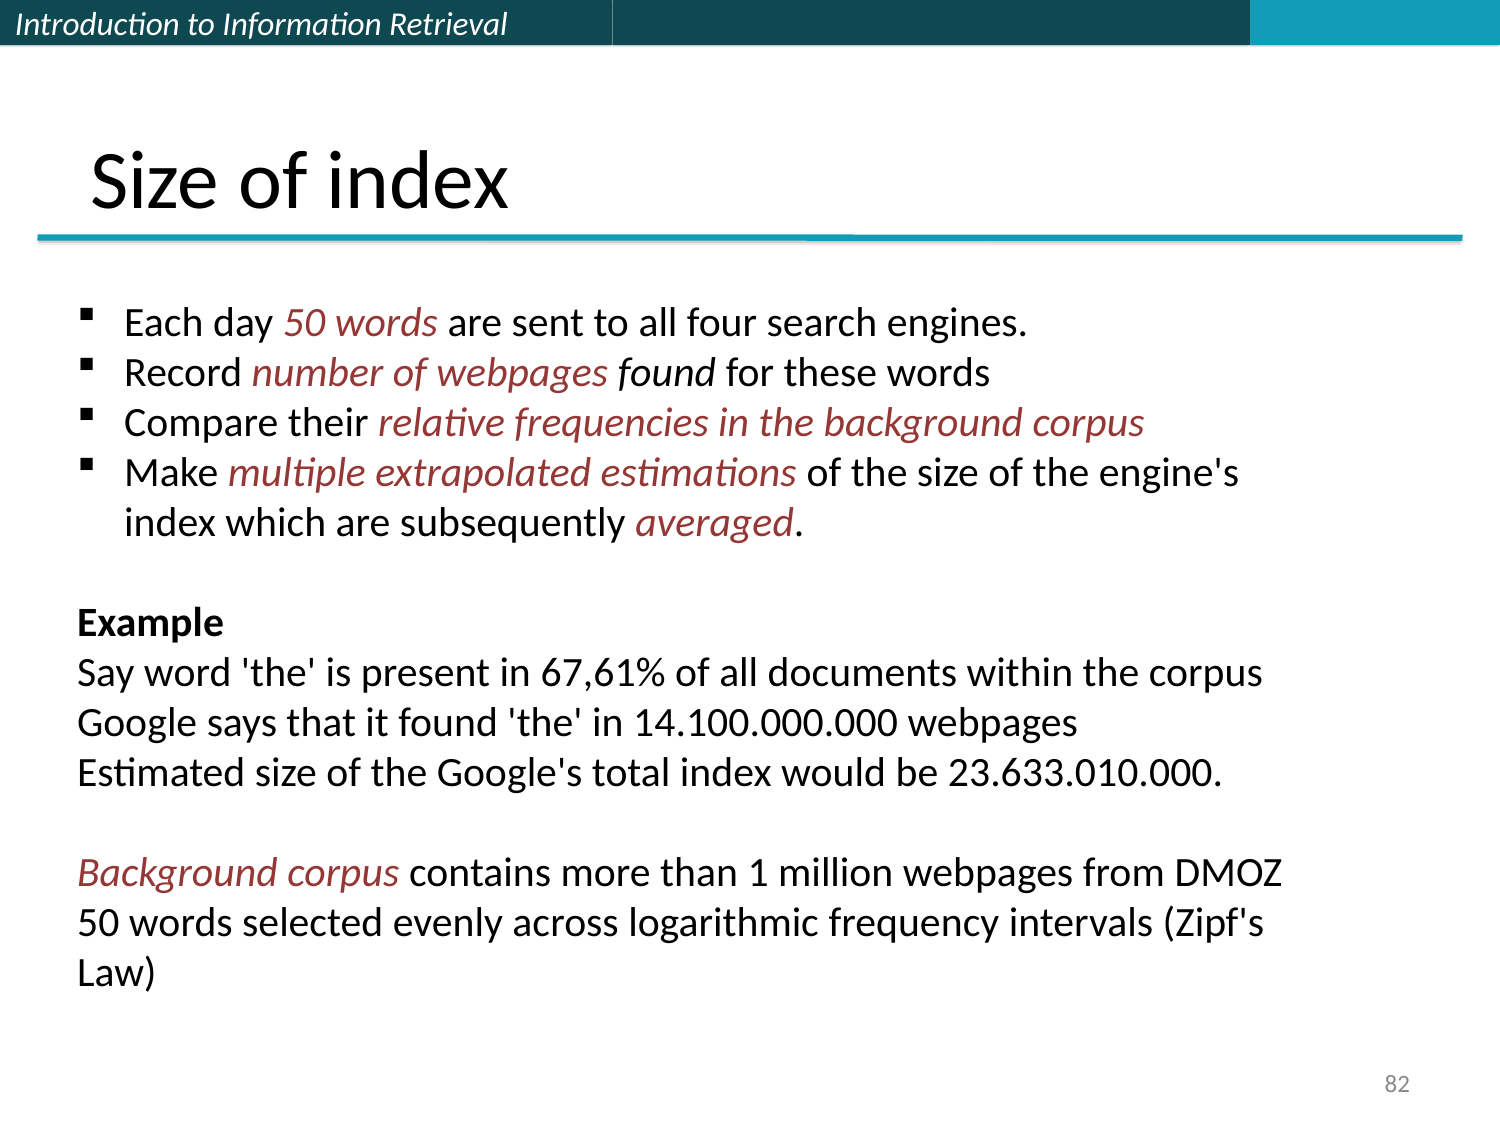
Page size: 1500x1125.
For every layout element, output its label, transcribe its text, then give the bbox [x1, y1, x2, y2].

title Size of index [74, 44, 1426, 233]
slide_number 82 [1074, 1062, 1425, 1103]
text_box Each day 50 words are sent to all four search engines. Record number of webpages found for these words Compare their relative frequencies in the background corpus Make multiple extrapolated estimations of the size of the engine's index which are subsequently averaged. Example Say word 'the' is present in 67,61% of all documents within the corpus Google says that it found 'the' in 14.100.000.000 webpages Estimated size of the Google's total index would be 23.633.010.000. Background corpus contains more than 1 million webpages from DMOZ 50 words selected evenly across logarithmic frequency intervals (Zipf's Law) [62, 287, 1350, 1003]
